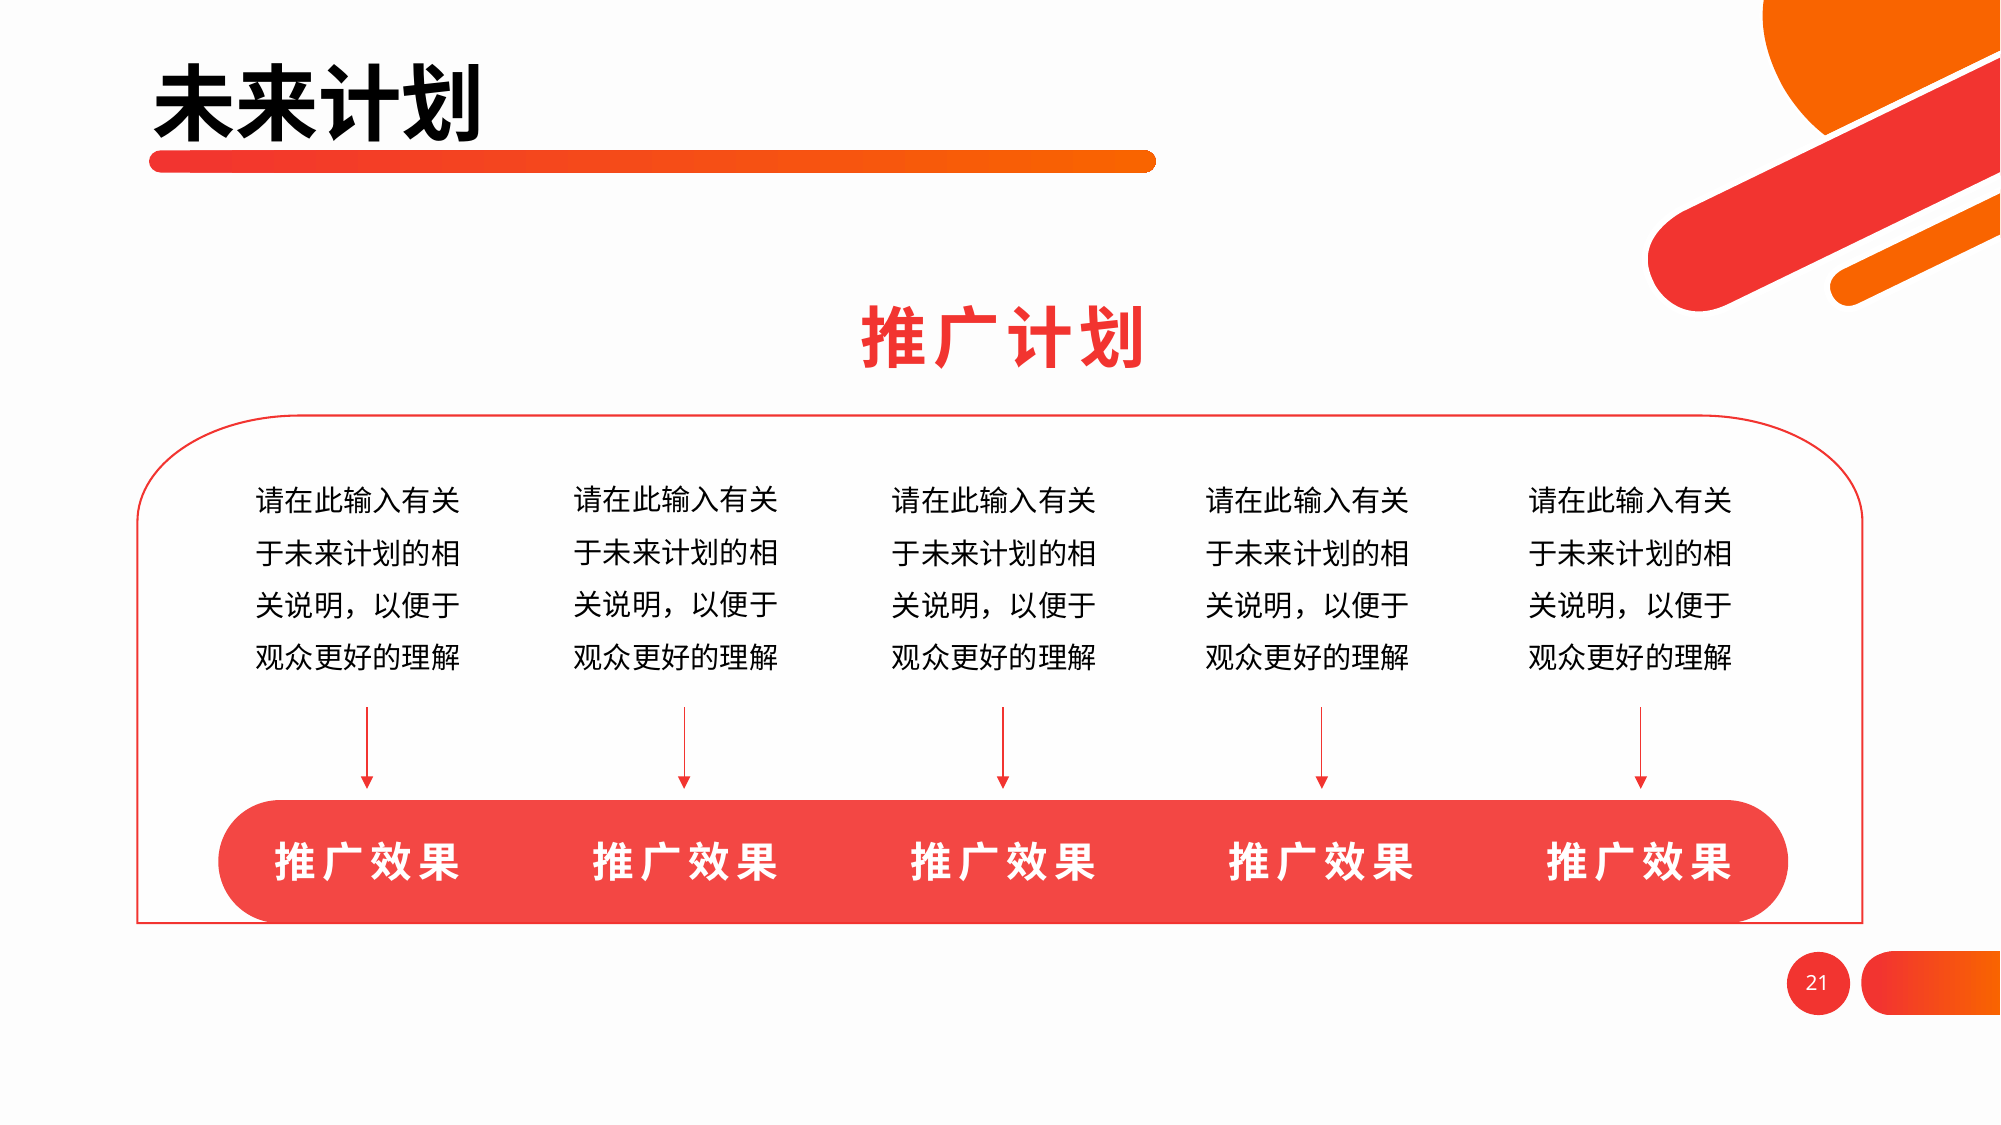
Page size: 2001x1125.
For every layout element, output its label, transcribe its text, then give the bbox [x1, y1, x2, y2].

text_box [136, 414, 1864, 925]
text_box 请在此输入有关于未来计划的相关说明，以便于观众更好的理解 [877, 457, 1130, 683]
text_box 推广计划 [756, 288, 1251, 384]
text_box 请在此输入有关于未来计划的相关说明，以便于观众更好的理解 [558, 456, 812, 682]
text_box 推广效果 [544, 828, 826, 894]
text_box [853, 436, 1153, 650]
text_box 推广效果 [862, 828, 1144, 894]
text_box [1489, 436, 1790, 650]
text_box 推广效果 [226, 828, 508, 894]
text_box [1171, 436, 1472, 648]
text_box 请在此输入有关于未来计划的相关说明，以便于观众更好的理解 [1190, 457, 1452, 683]
text_box 请在此输入有关于未来计划的相关说明，以便于观众更好的理解 [240, 457, 494, 683]
title 未来计划 [137, 30, 1623, 186]
text_box 推广效果 [1498, 828, 1781, 894]
slide_number 21 [1772, 954, 1863, 1015]
text_box 推广效果 [1180, 828, 1463, 894]
text_box [1781, 830, 1790, 893]
text_box 请在此输入有关于未来计划的相关说明，以便于观众更好的理解 [1513, 457, 1766, 683]
text_box [217, 436, 517, 650]
text_box [217, 799, 1781, 925]
text_box [535, 436, 835, 650]
